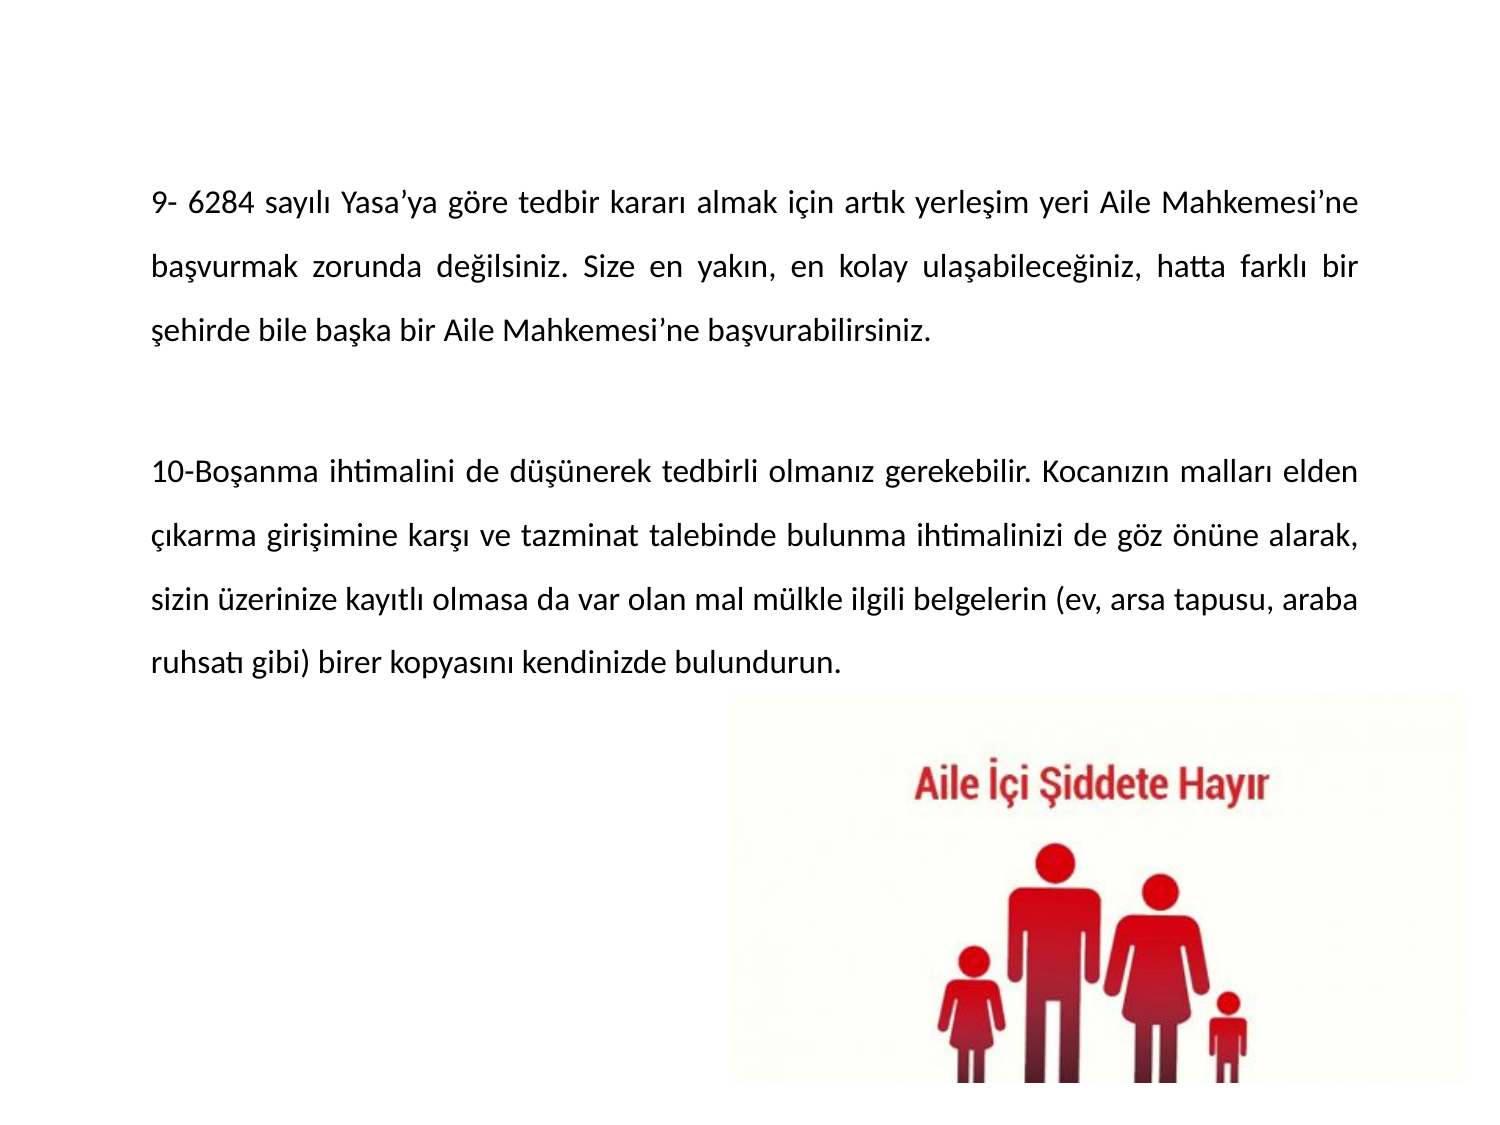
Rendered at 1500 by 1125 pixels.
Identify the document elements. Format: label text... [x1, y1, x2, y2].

list 9- 6284 sayılı Yasa’ya göre tedbir kararı almak için artık yerleşim yeri Aile Mahkemesi’ne başvurmak zorunda değilsiniz. Size en yakın, en kolay ulaşabileceğiniz, hatta farklı bir şehirde bile başka bir Aile Mahkemesi’ne başvurabilirsiniz. 10-Boşanma ihtimalini de düşünerek tedbirli olmanız gerekebilir. Kocanızın malları elden çıkarma girişimine karşı ve tazminat talebinde bulunma ihtimalinizi de göz önüne alarak, sizin üzerinize kayıtlı olmasa da var olan mal mülkle ilgili belgelerin (ev, arsa tapusu, araba ruhsatı gibi) birer kopyasını kendinizde bulundurun. [135, 149, 1376, 1005]
picture [730, 692, 1466, 1084]
